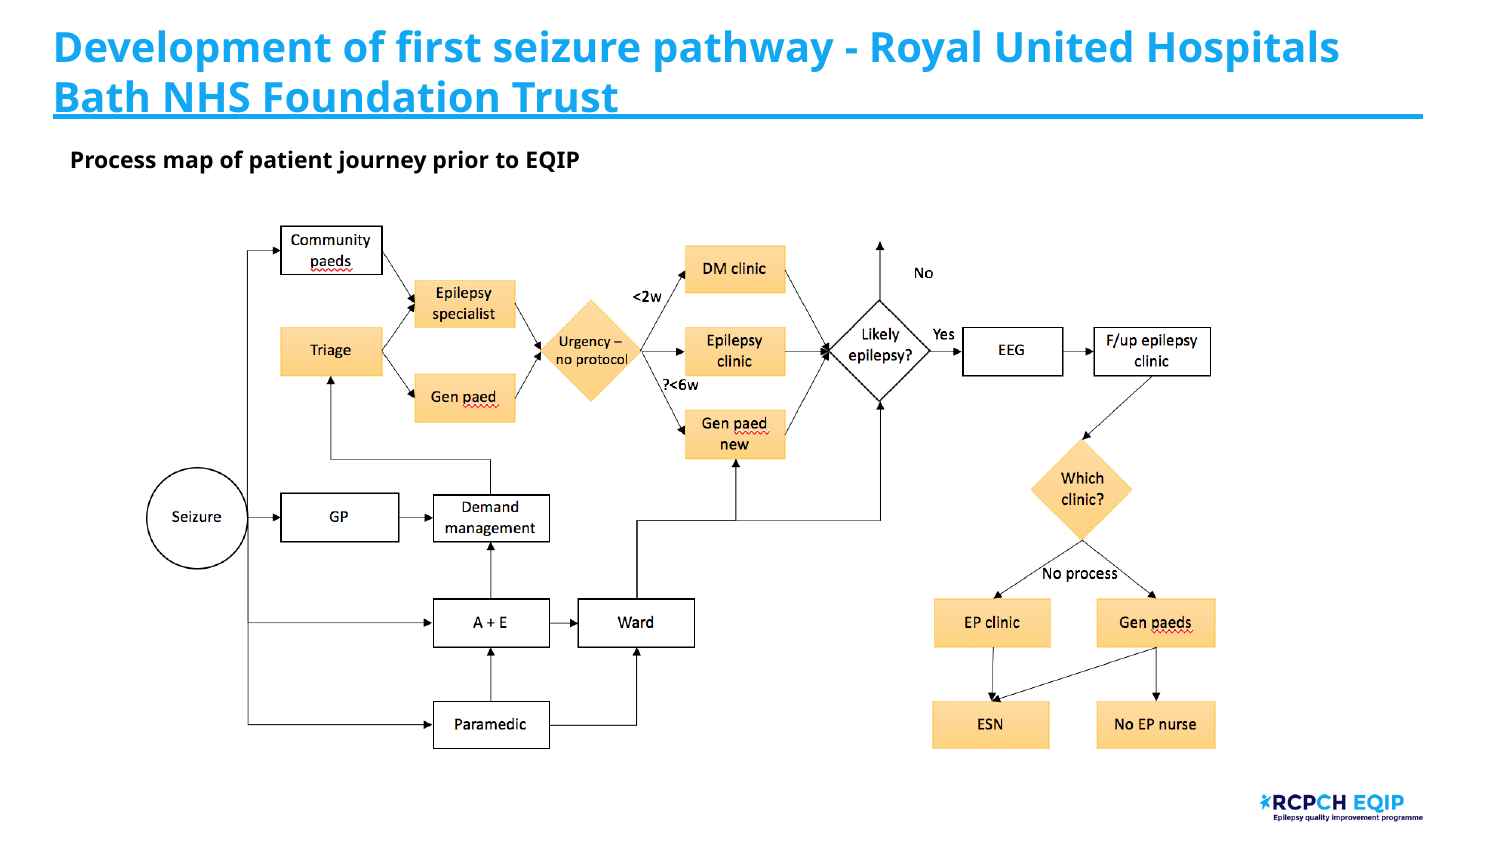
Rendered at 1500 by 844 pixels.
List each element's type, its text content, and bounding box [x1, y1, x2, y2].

list Process map of patient journey prior to EQIP [54, 138, 1405, 217]
title Development of first seizure pathway - Royal United Hospitals Bath NHS Foundation Trust [37, 32, 1388, 111]
picture [1250, 787, 1427, 826]
picture [135, 201, 1223, 789]
